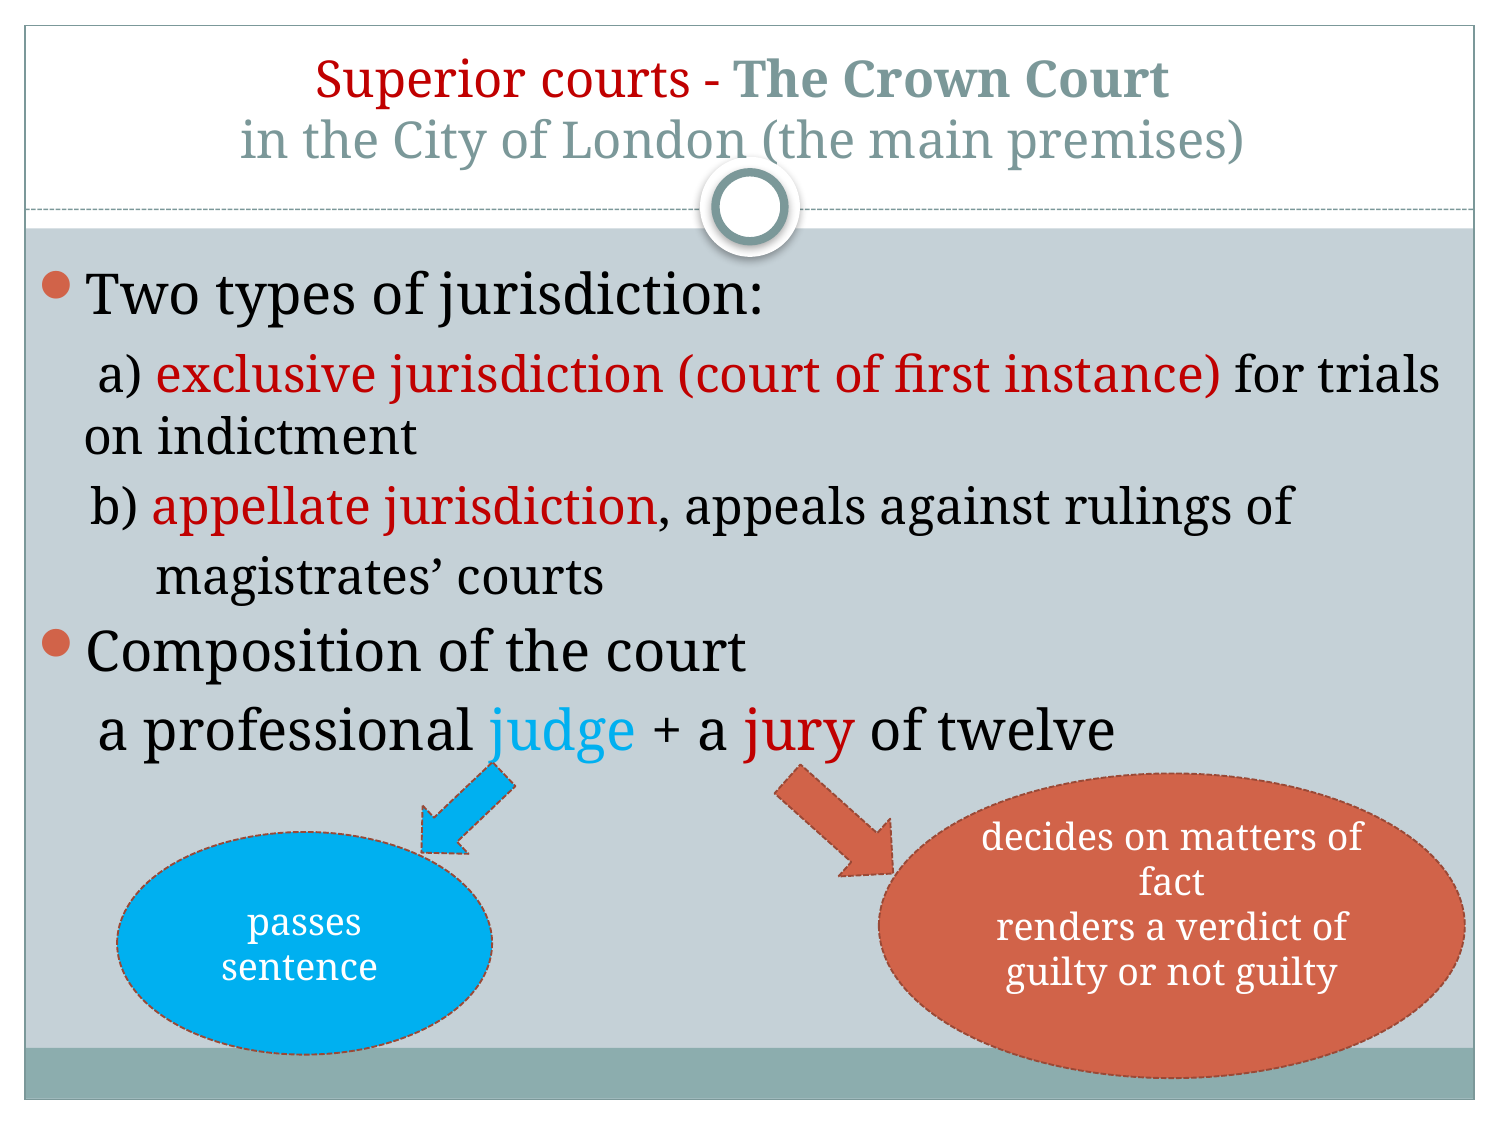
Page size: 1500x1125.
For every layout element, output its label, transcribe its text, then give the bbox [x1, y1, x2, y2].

text_box decides on matters of fact renders a verdict of guilty or not guilty [877, 772, 1466, 1080]
title Superior courts - The Crown Court in the City of London (the main premises) [49, 37, 1450, 176]
text_box [420, 761, 517, 855]
text_box [773, 763, 895, 878]
text_box passes sentence [116, 831, 494, 1056]
list Two types of jurisdiction: a) exclusive jurisdiction (court of first instance) for trials on indictment b) appellate jurisdiction, appeals against rulings of magistrates’ courts Composition of the court a professional judge + a jury of twelve [23, 250, 1477, 1001]
